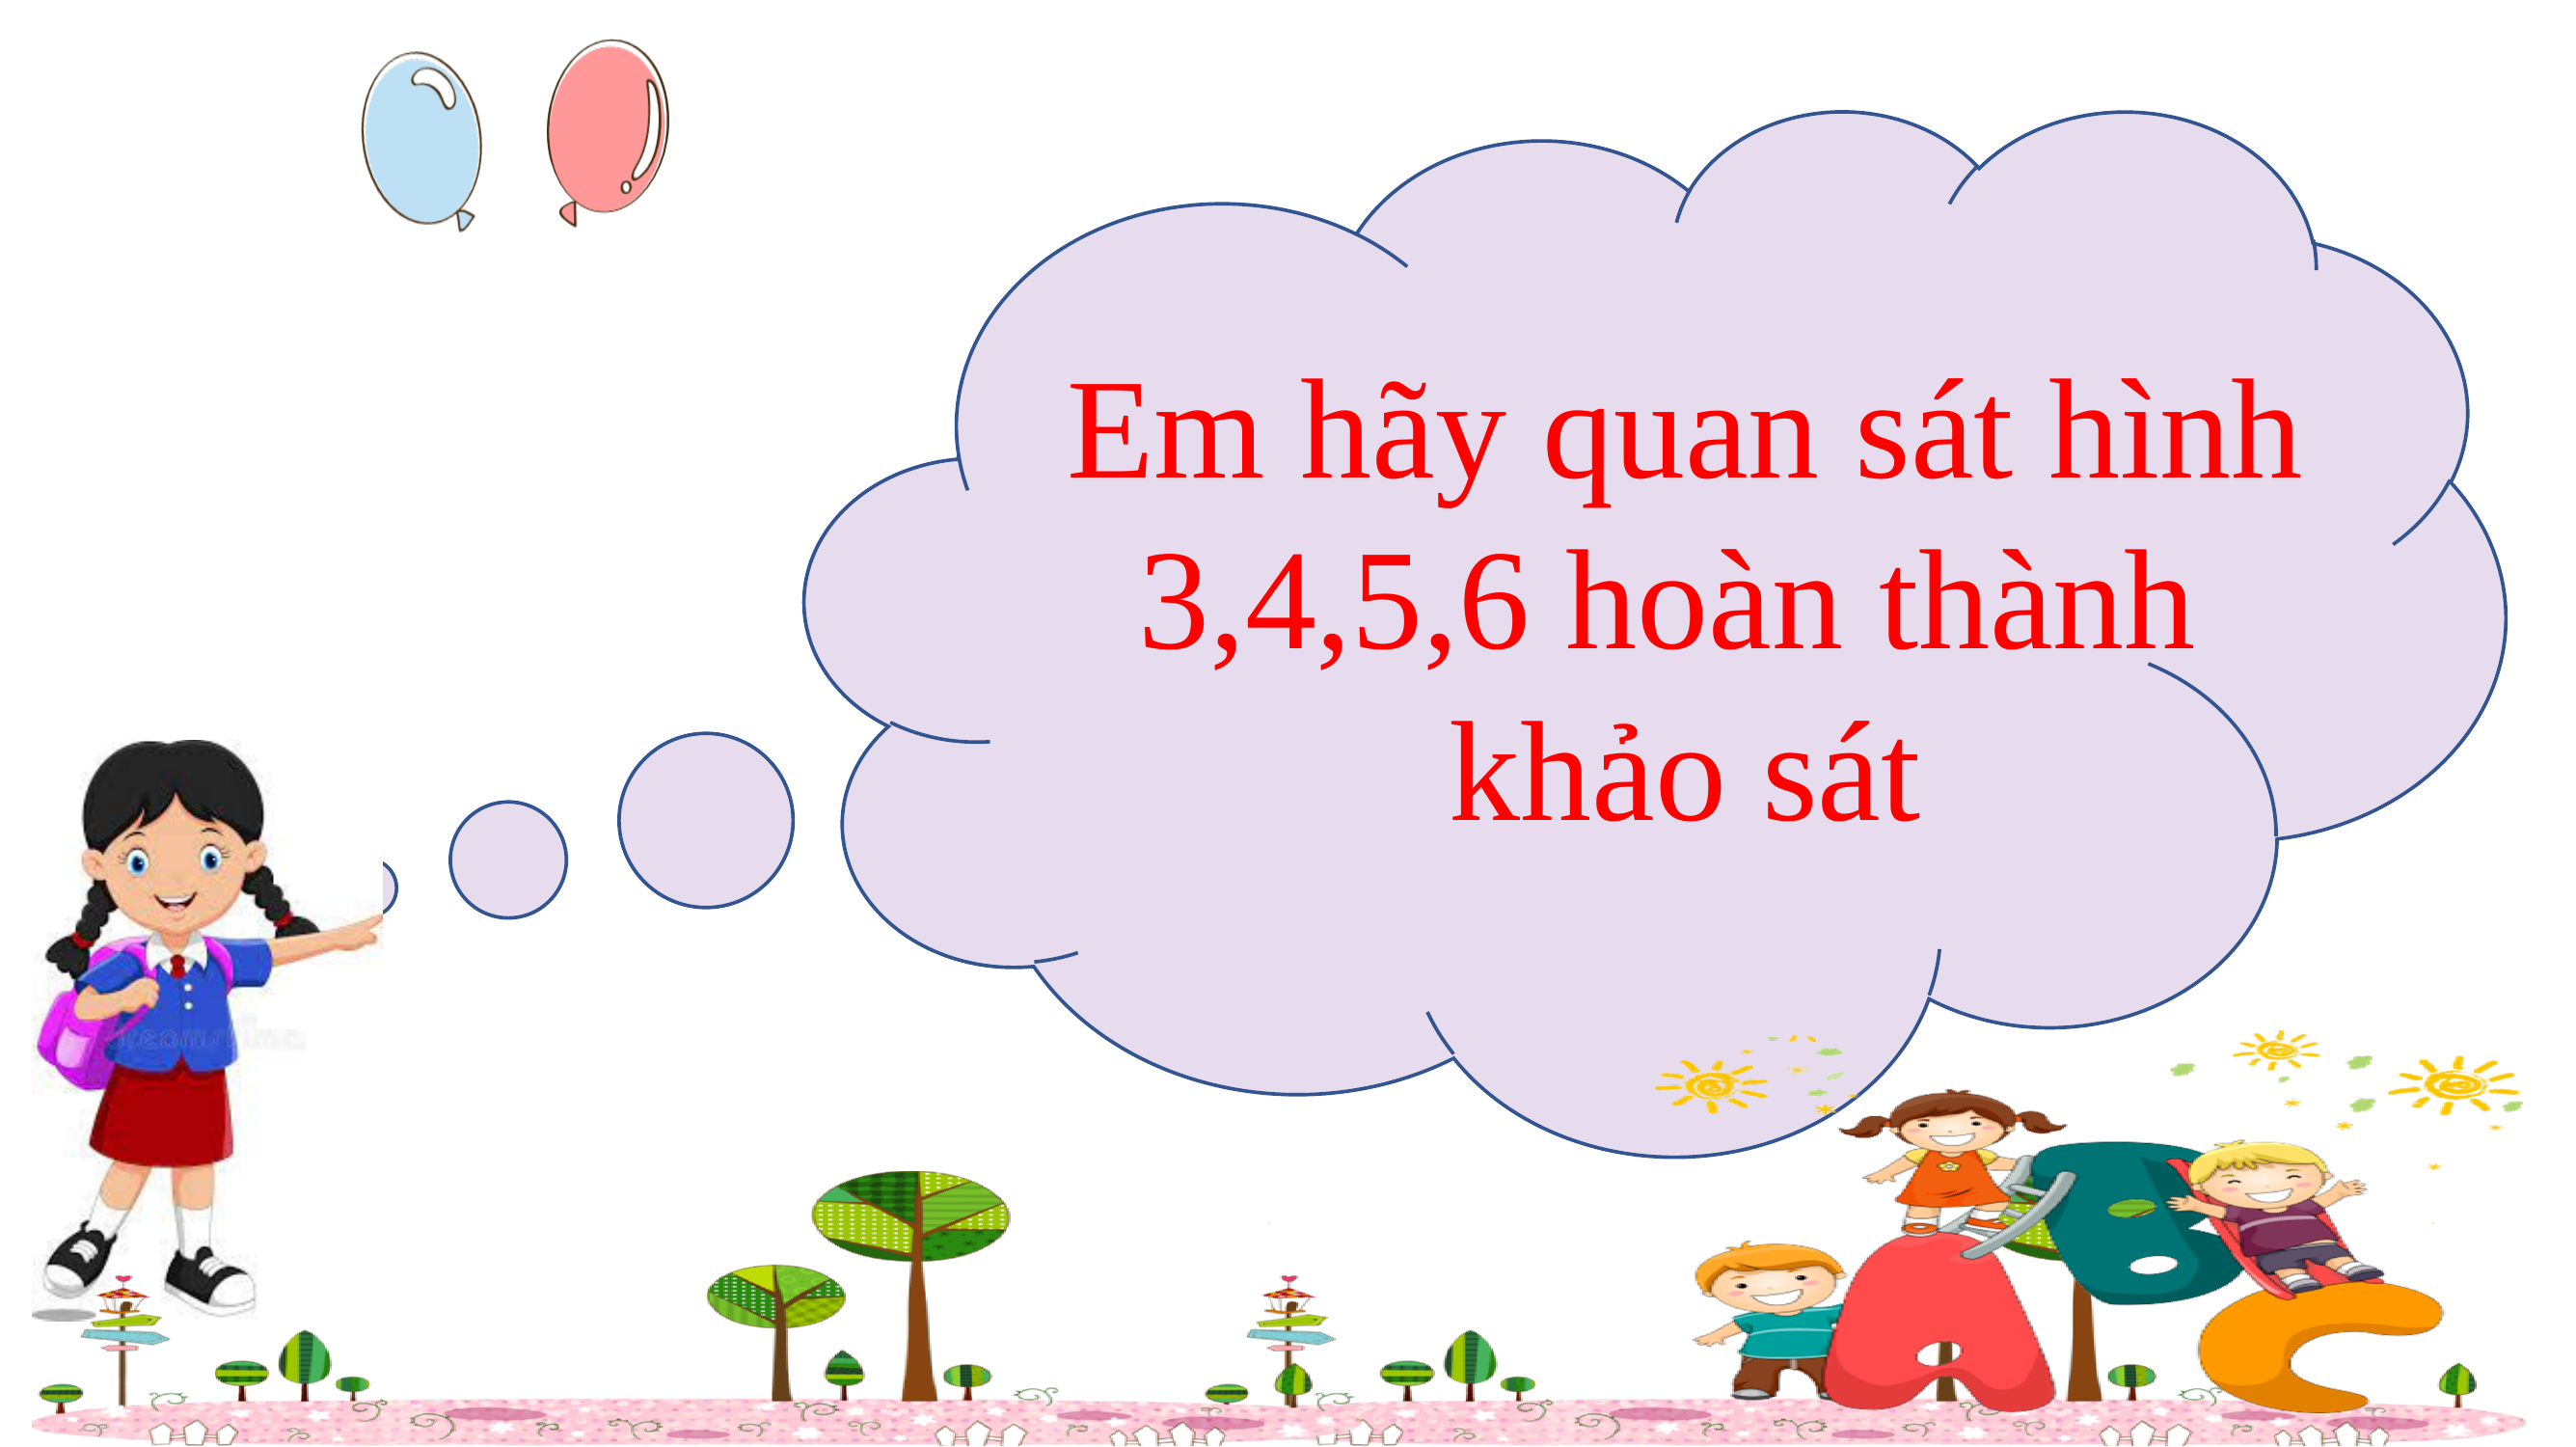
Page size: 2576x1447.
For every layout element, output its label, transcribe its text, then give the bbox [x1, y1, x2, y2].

text_box [618, 733, 794, 908]
picture [351, 38, 494, 252]
text_box [803, 111, 2507, 1030]
picture [547, 39, 669, 228]
picture [32, 740, 2527, 1446]
text_box [383, 863, 397, 914]
text_box [449, 802, 567, 918]
text_box Em hãy quan sát hình 3,4,5,6 hoàn thành khảo sát [998, 325, 2373, 859]
